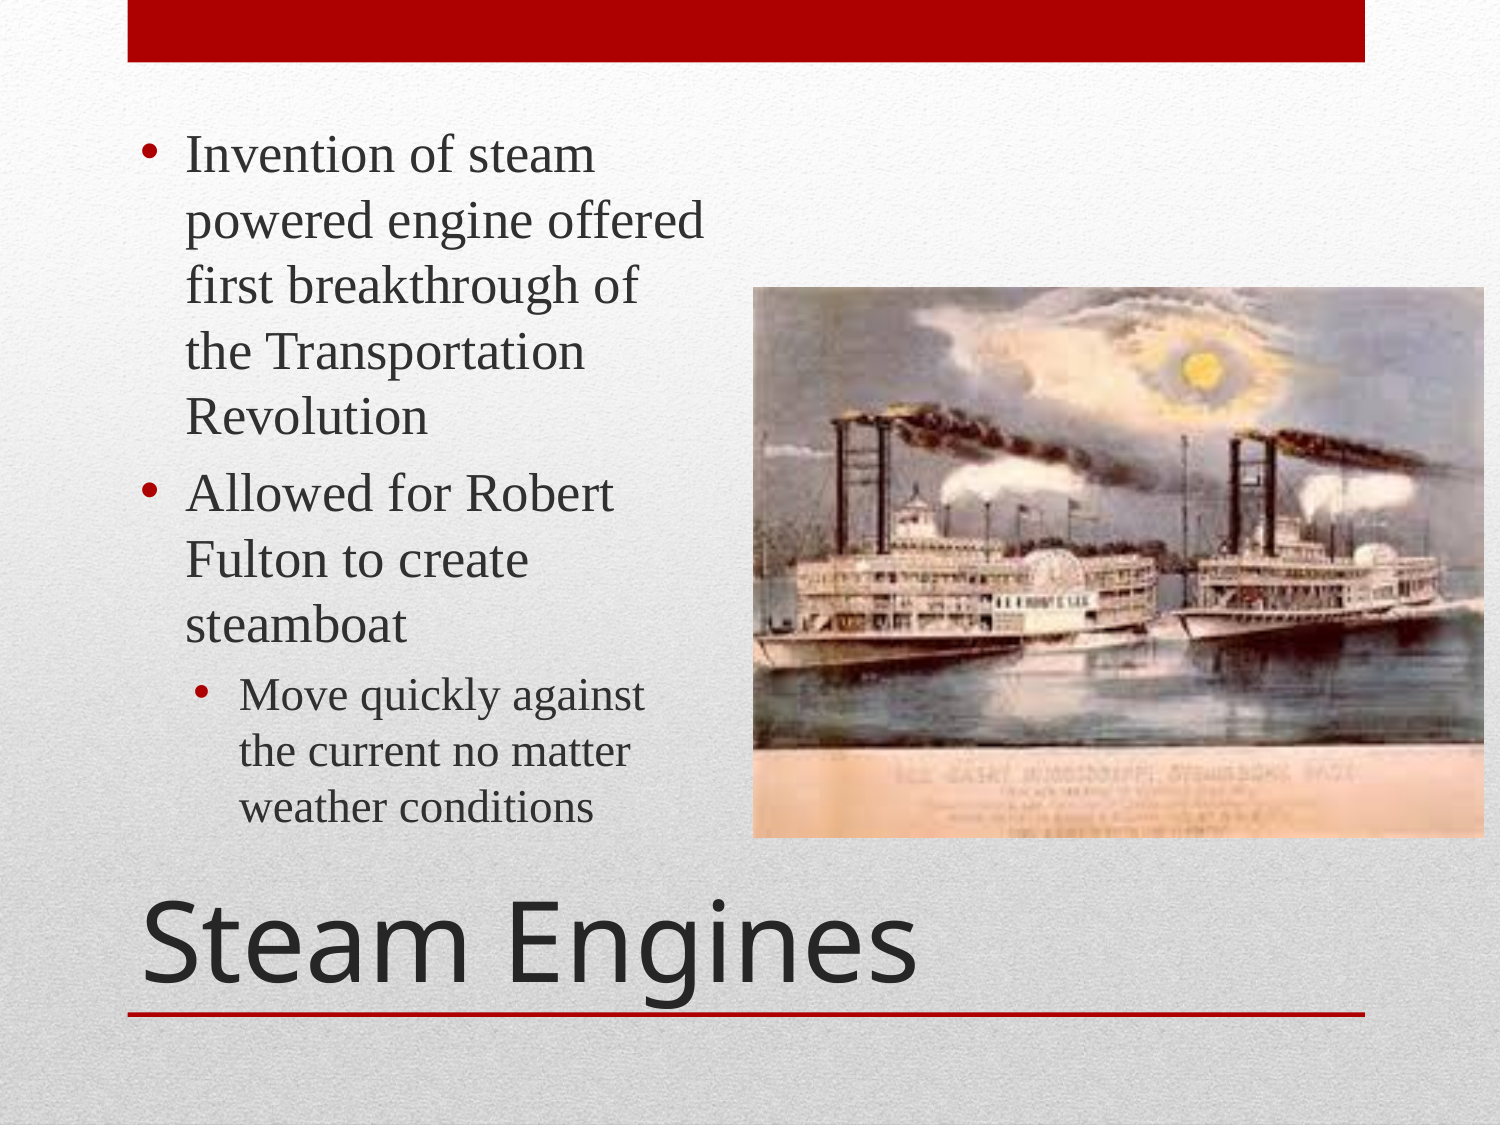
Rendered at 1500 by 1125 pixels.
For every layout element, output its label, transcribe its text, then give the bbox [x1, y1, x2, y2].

title Steam Engines [125, 750, 1238, 1013]
picture [752, 286, 1485, 839]
list Invention of steam powered engine offered first breakthrough of the Transportation Revolution Allowed for Robert Fulton to create steamboat Move quickly against the current no matter weather conditions [125, 99, 725, 850]
